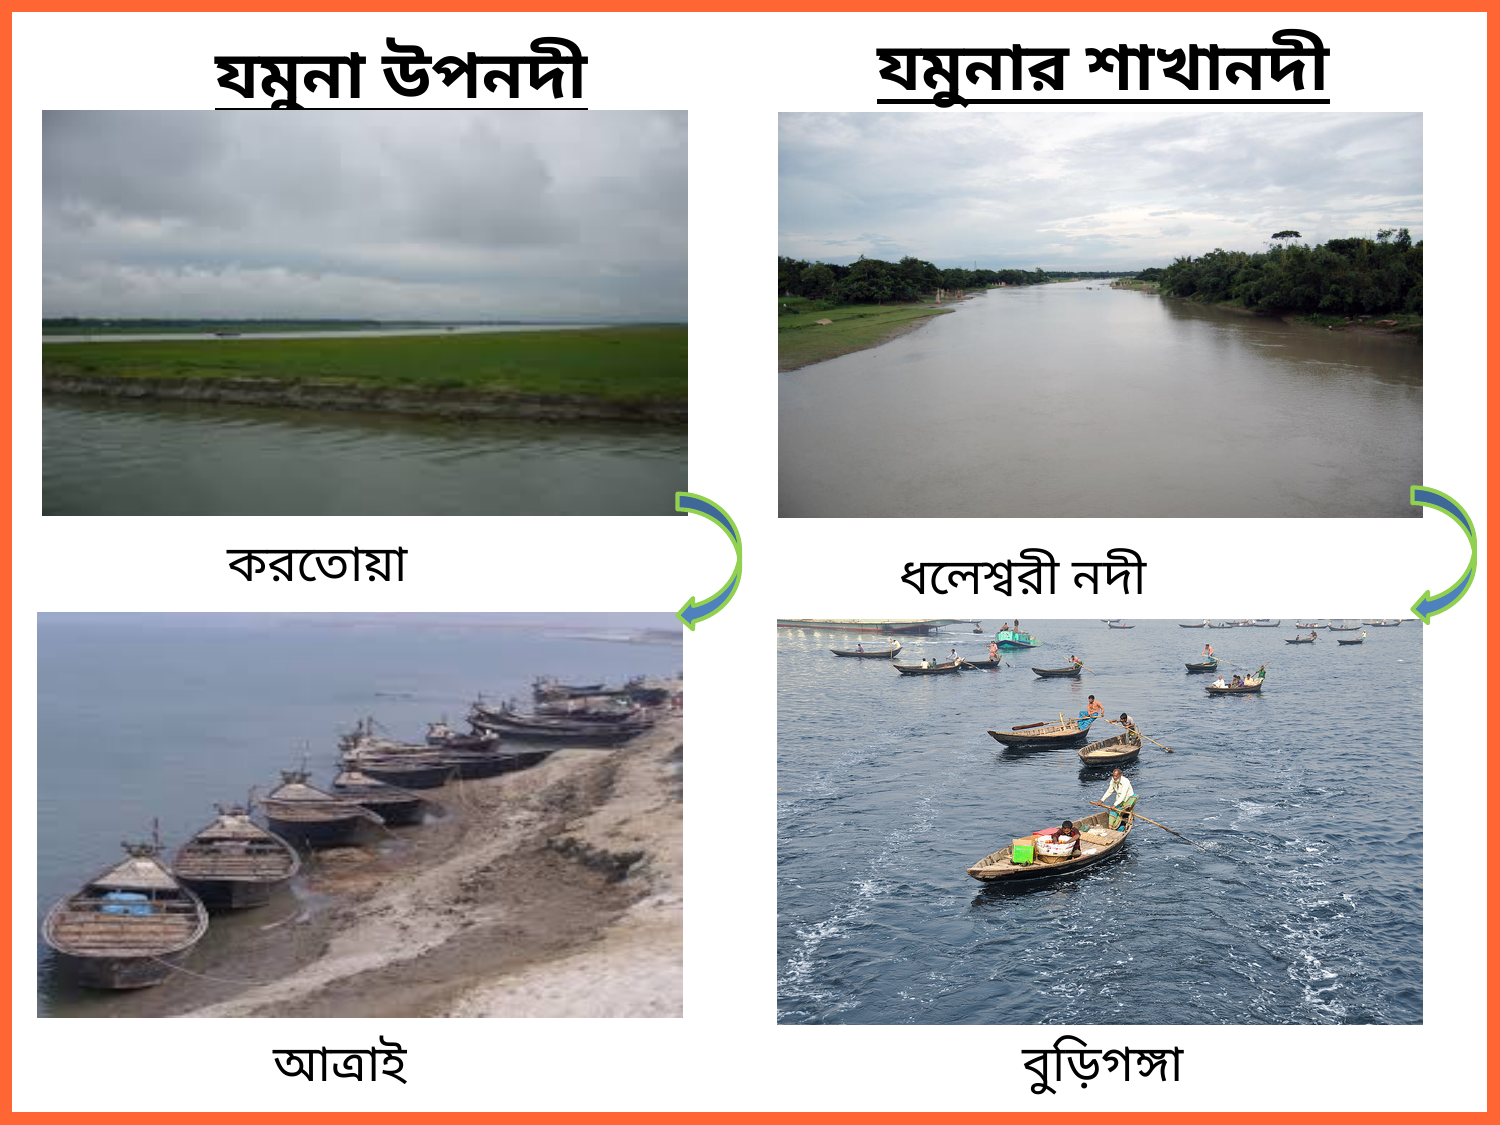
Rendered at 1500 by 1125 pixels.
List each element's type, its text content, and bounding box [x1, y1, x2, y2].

picture [777, 619, 1423, 1026]
text_box বুড়িগঙ্গা [1008, 1035, 1199, 1099]
text_box যমুনা উপনদী [200, 24, 604, 109]
text_box [679, 493, 743, 632]
picture [37, 612, 683, 1018]
text_box ধলেশ্বরী নদী [884, 536, 1162, 612]
text_box করতোয়া [212, 525, 476, 599]
text_box যমুনার শাখানদী [862, 16, 1345, 110]
text_box [0, 0, 1500, 1125]
picture [41, 110, 688, 516]
text_box আত্রাই [258, 1027, 422, 1099]
picture [777, 112, 1424, 518]
text_box [1410, 487, 1477, 626]
